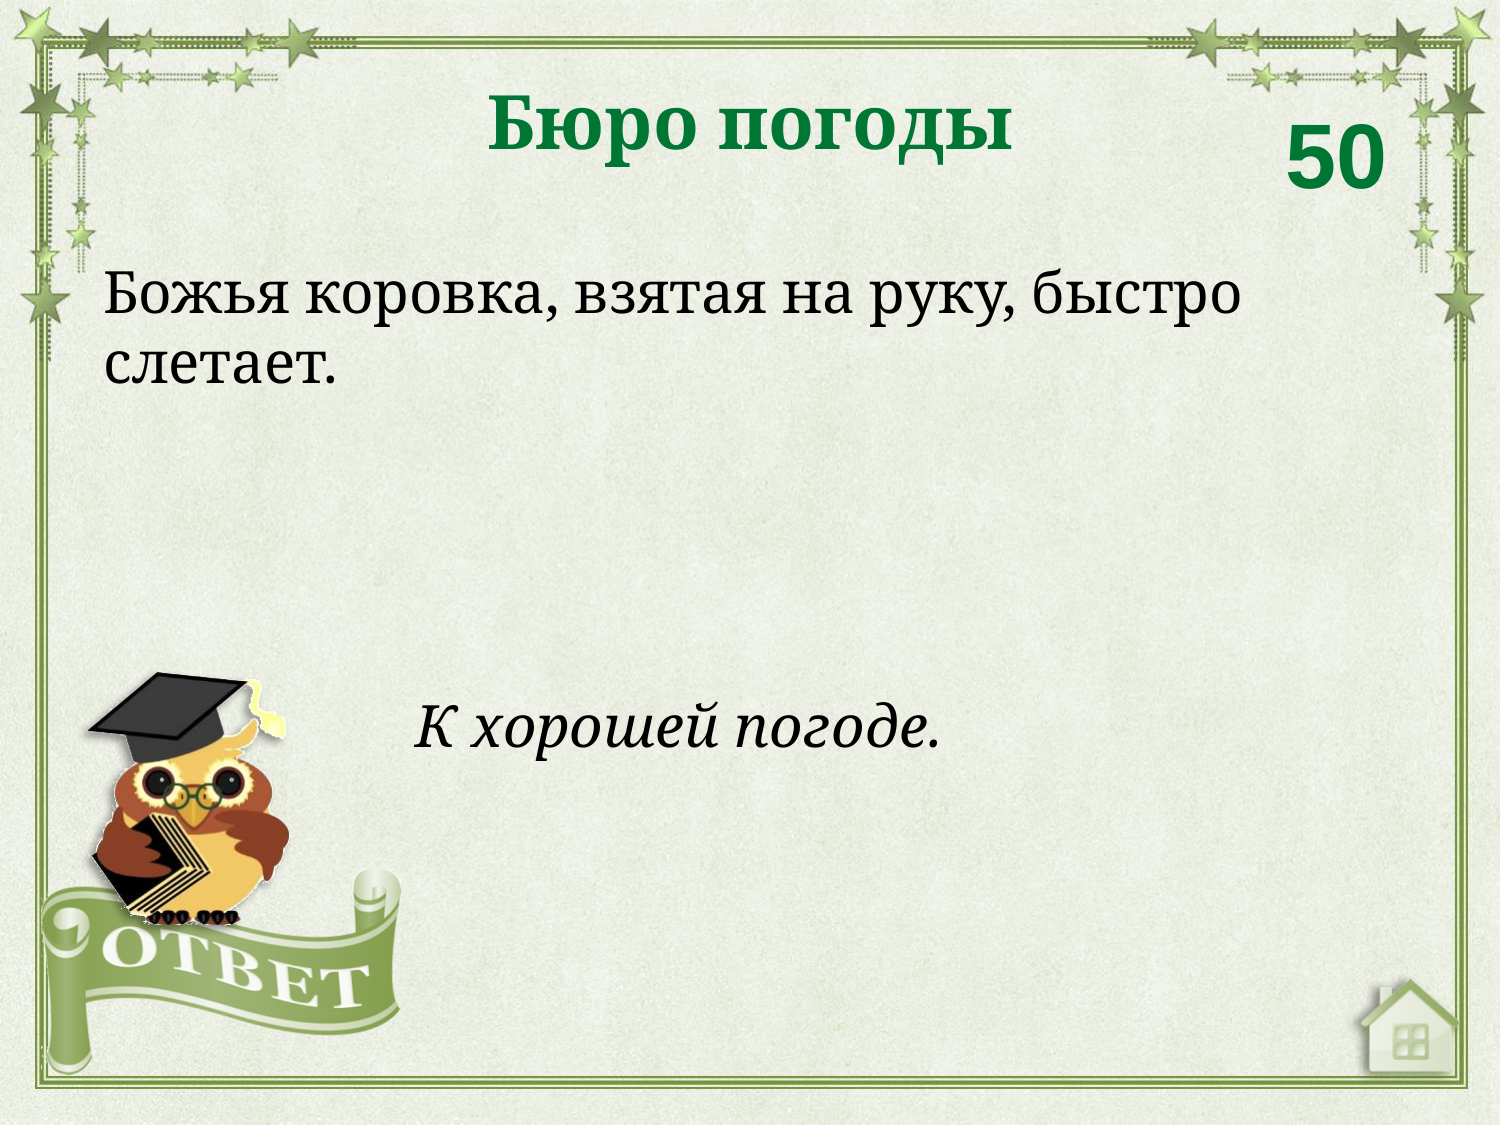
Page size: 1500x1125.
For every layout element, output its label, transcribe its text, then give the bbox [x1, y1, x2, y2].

text_box Божья коровка, взятая на руку, быстро слетает. [88, 247, 1447, 403]
text_box К хорошей погоде. [400, 681, 1435, 766]
text_box 50 [1266, 89, 1407, 215]
picture [0, 0, 1500, 1125]
text_box Бюро погоды [301, 66, 1200, 172]
